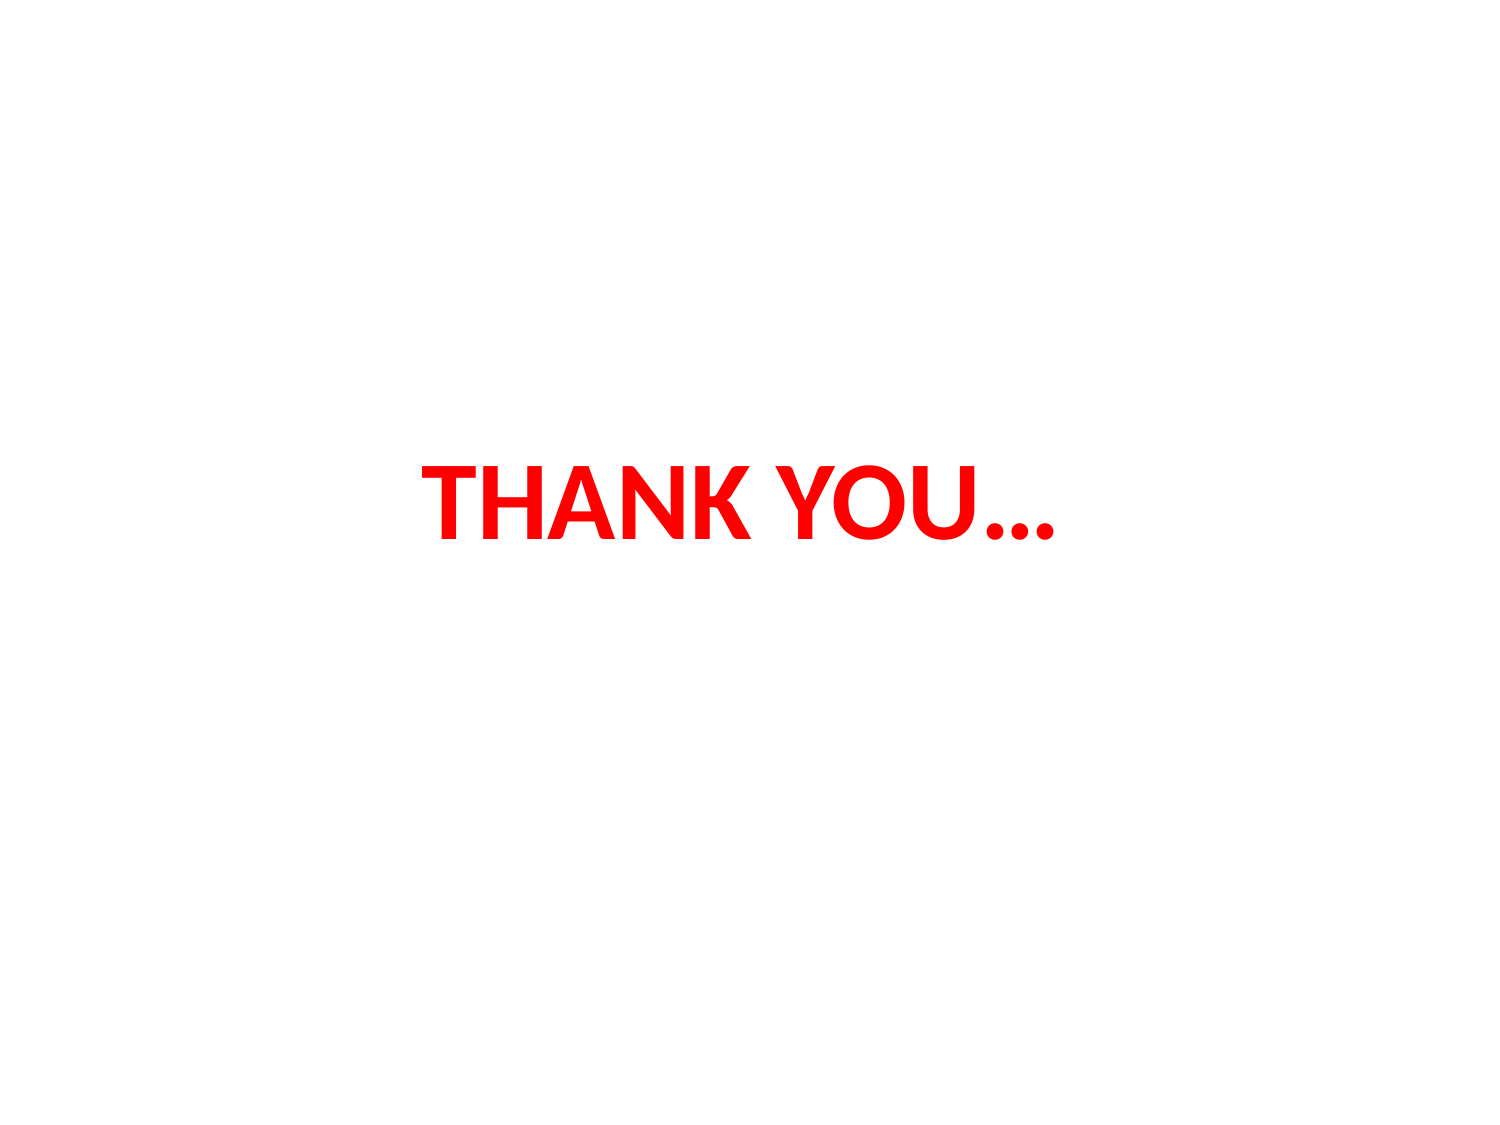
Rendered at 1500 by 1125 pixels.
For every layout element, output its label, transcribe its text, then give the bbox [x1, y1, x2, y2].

list THANK YOU… [75, 262, 1425, 1005]
